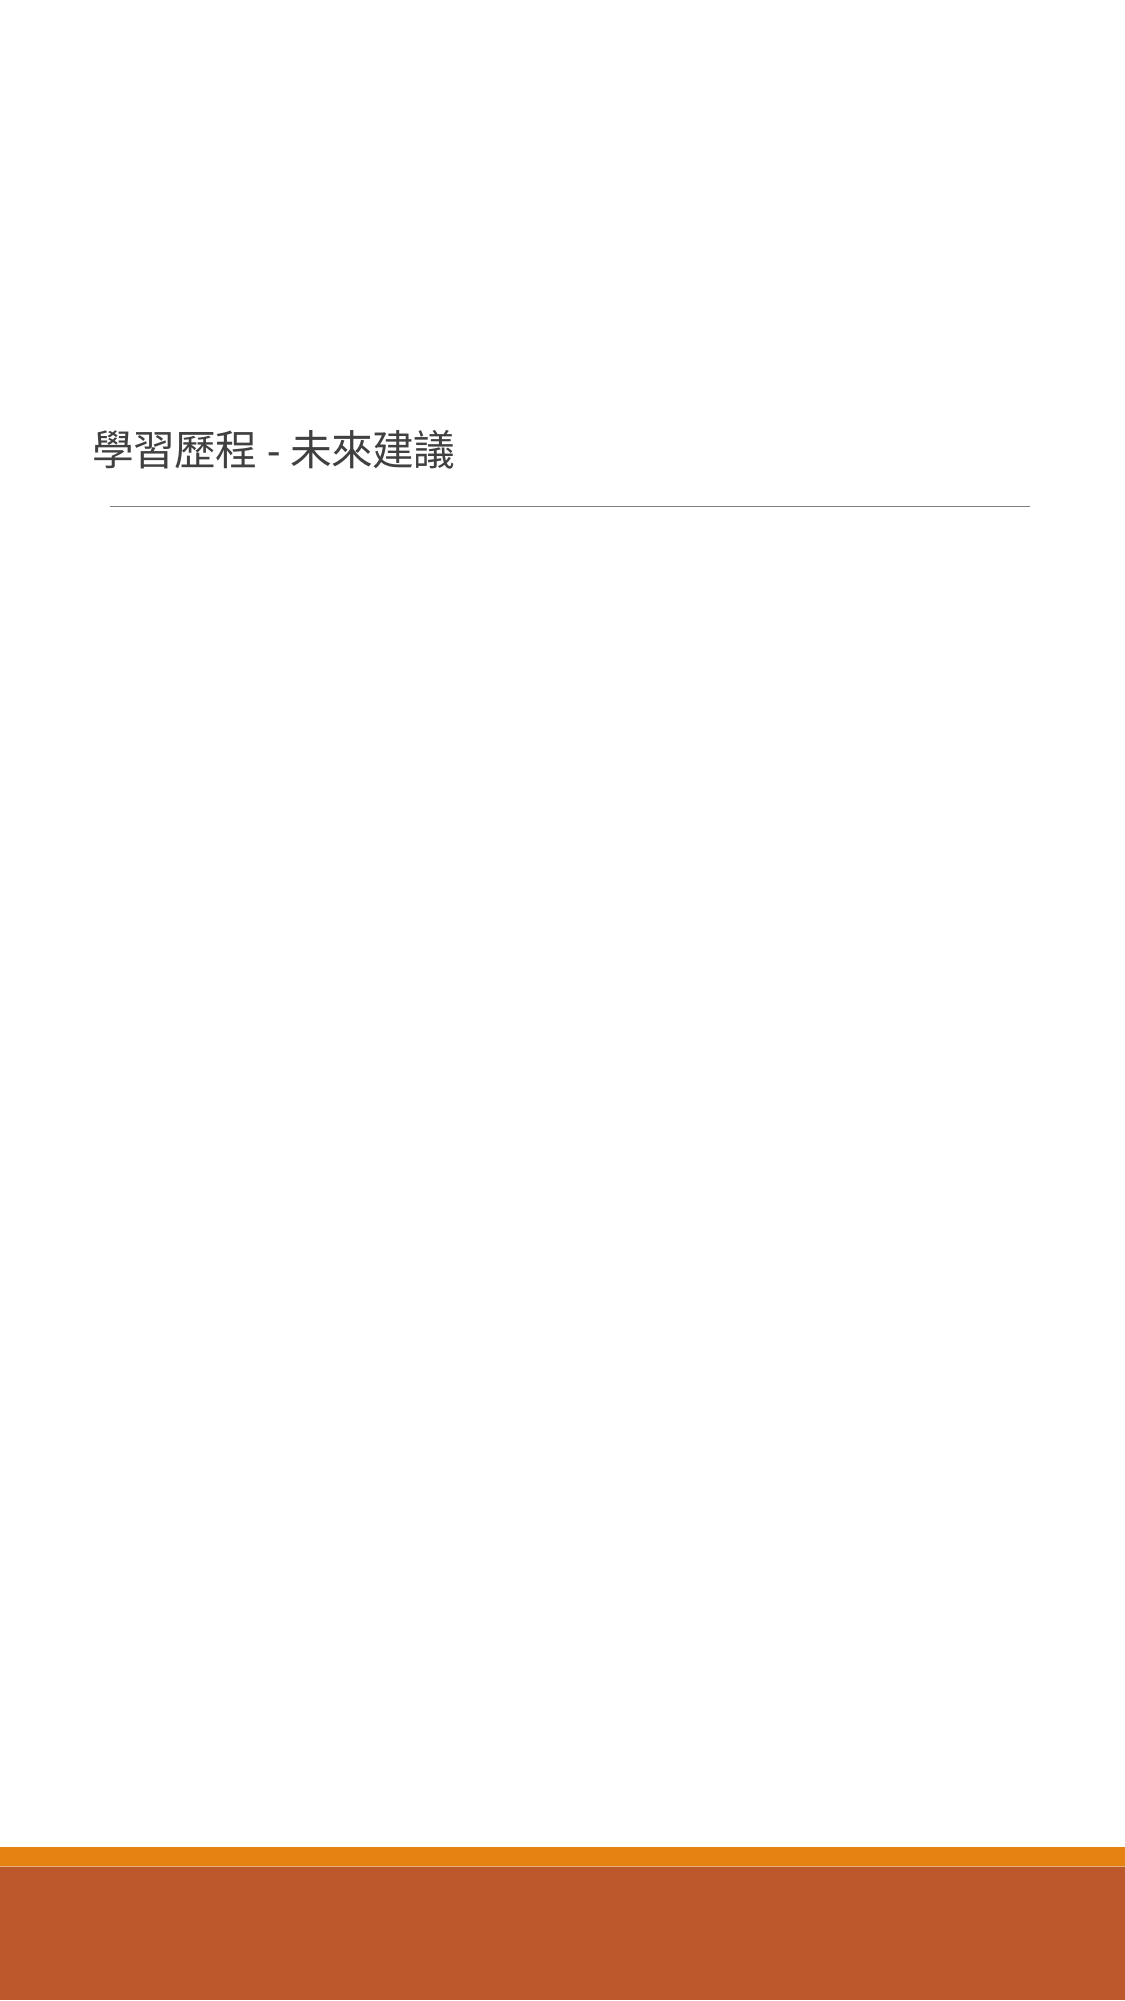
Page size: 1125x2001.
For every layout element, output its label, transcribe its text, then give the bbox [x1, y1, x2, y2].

title 學習歷程-未來建議 [77, 361, 1048, 482]
